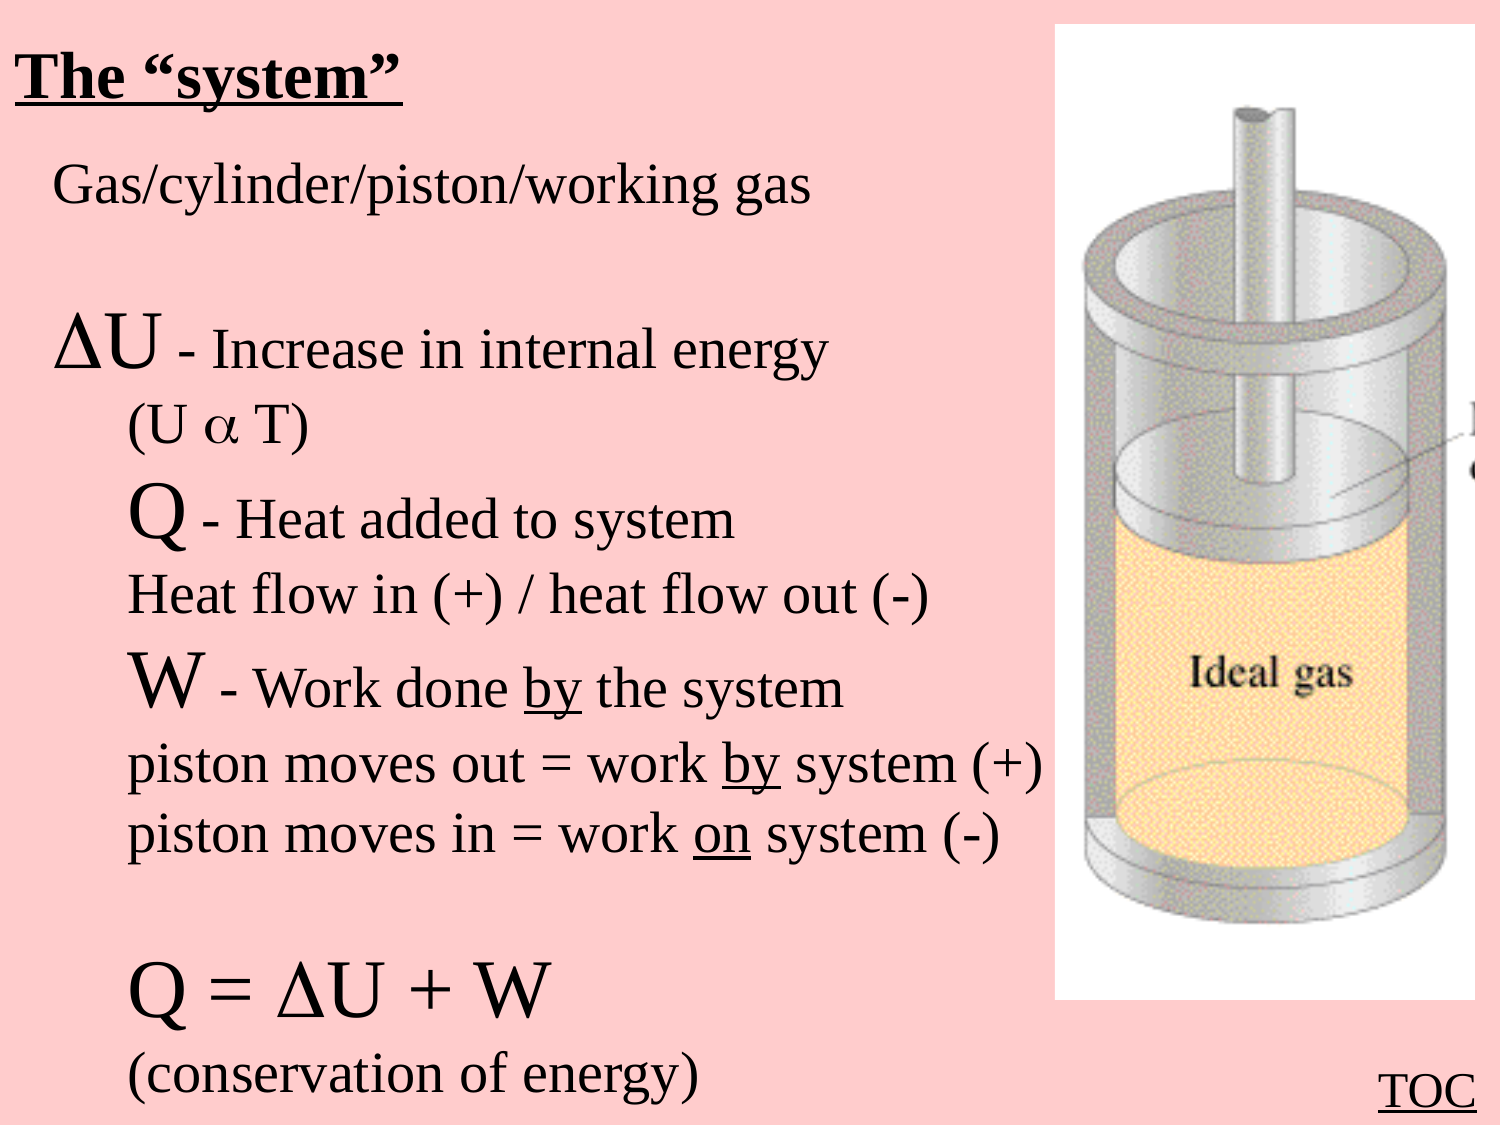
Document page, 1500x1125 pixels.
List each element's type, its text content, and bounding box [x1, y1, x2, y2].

text_box The “system” [0, 24, 418, 119]
text_box TOC [1363, 1049, 1492, 1125]
text_box Gas/cylinder/piston/working gas U - Increase in internal energy (U  T) Q - Heat added to system Heat flow in (+) / heat flow out (-) W - Work done by the system piston moves out = work by system (+) piston moves in = work on system (-) Q = U + W (conservation of energy) [37, 137, 1075, 1112]
picture [1054, 24, 1476, 1001]
